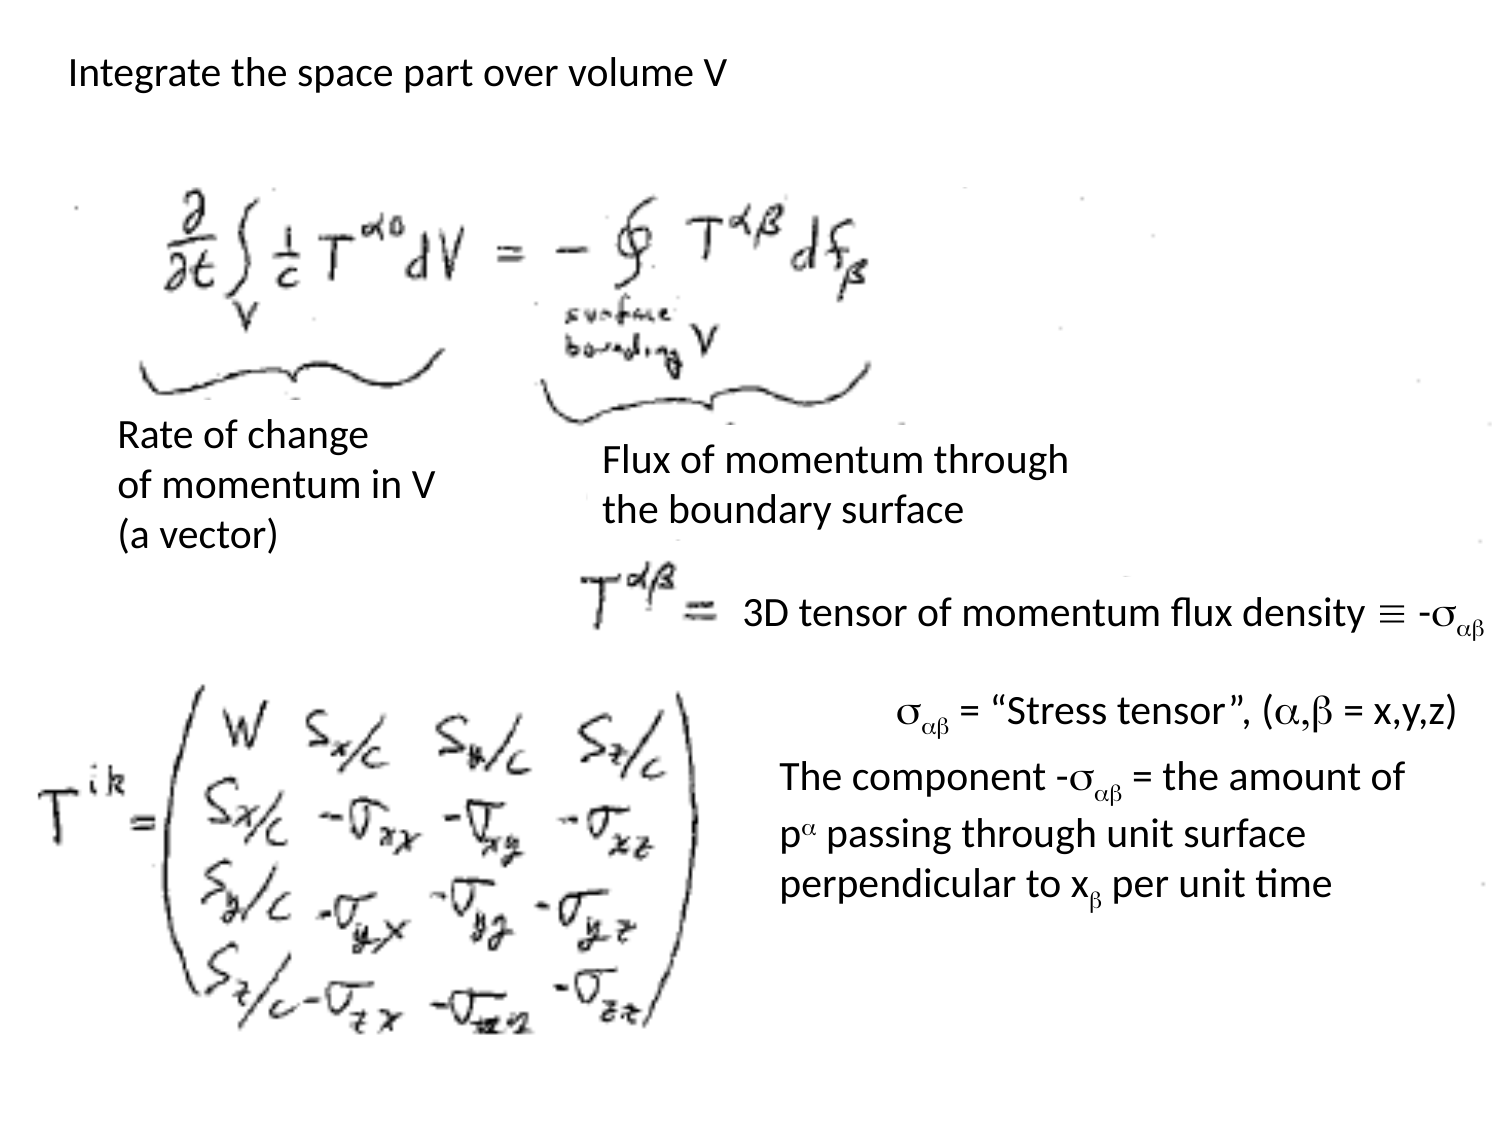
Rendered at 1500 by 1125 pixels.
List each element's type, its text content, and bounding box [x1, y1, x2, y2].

text_box Integrate the space part over volume V [53, 37, 743, 103]
picture [37, 187, 1492, 1038]
